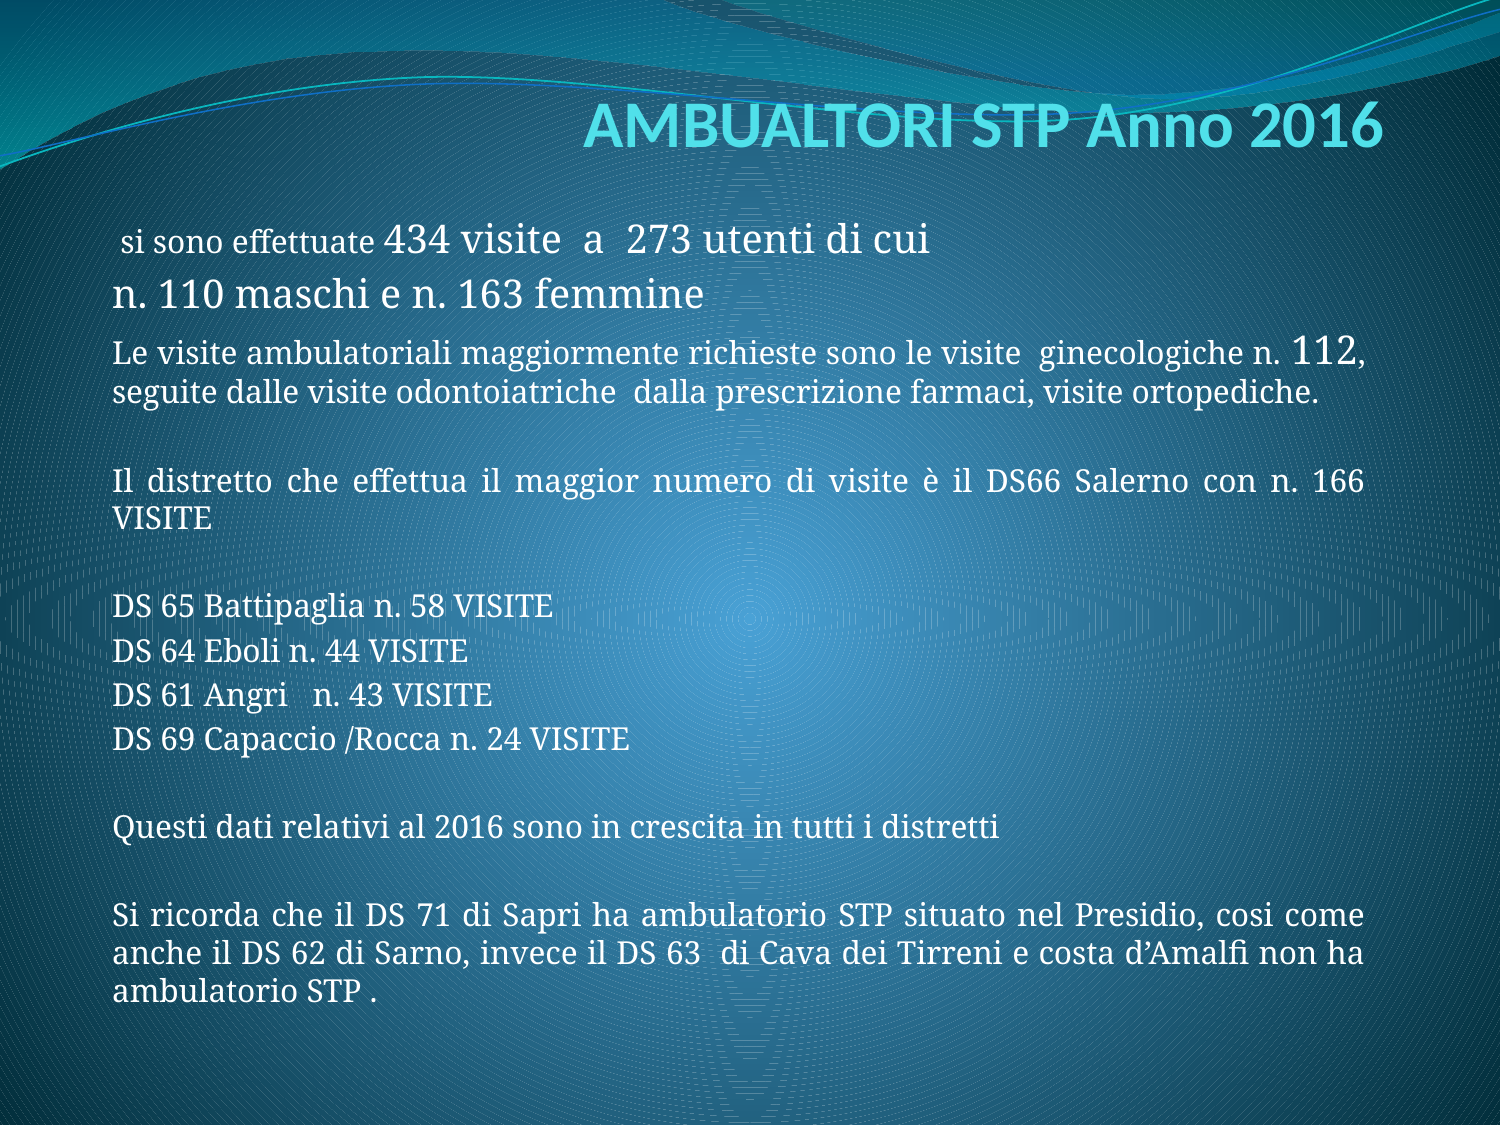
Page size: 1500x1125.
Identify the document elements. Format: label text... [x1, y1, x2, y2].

subtitle si sono effettuate 434 visite a 273 utenti di cui n. 110 maschi e n. 163 femmine Le visite ambulatoriali maggiormente richieste sono le visite ginecologiche n. 112, seguite dalle visite odontoiatriche dalla prescrizione farmaci, visite ortopediche. Il distretto che effettua il maggior numero di visite è il DS66 Salerno con n. 166 VISITE DS 65 Battipaglia n. 58 VISITE DS 64 Eboli n. 44 VISITE DS 61 Angri n. 43 VISITE DS 69 Capaccio /Rocca n. 24 VISITE Questi dati relativi al 2016 sono in crescita in tutti i distretti Si ricorda che il DS 71 di Sapri ha ambulatorio STP situato nel Presidio, cosi come anche il DS 62 di Sarno, invece il DS 63 di Cava dei Tirreni e costa d’Amalfi non ha ambulatorio STP . [112, 160, 1376, 1047]
title AMBUALTORI STP Anno 2016 [112, 78, 1388, 161]
